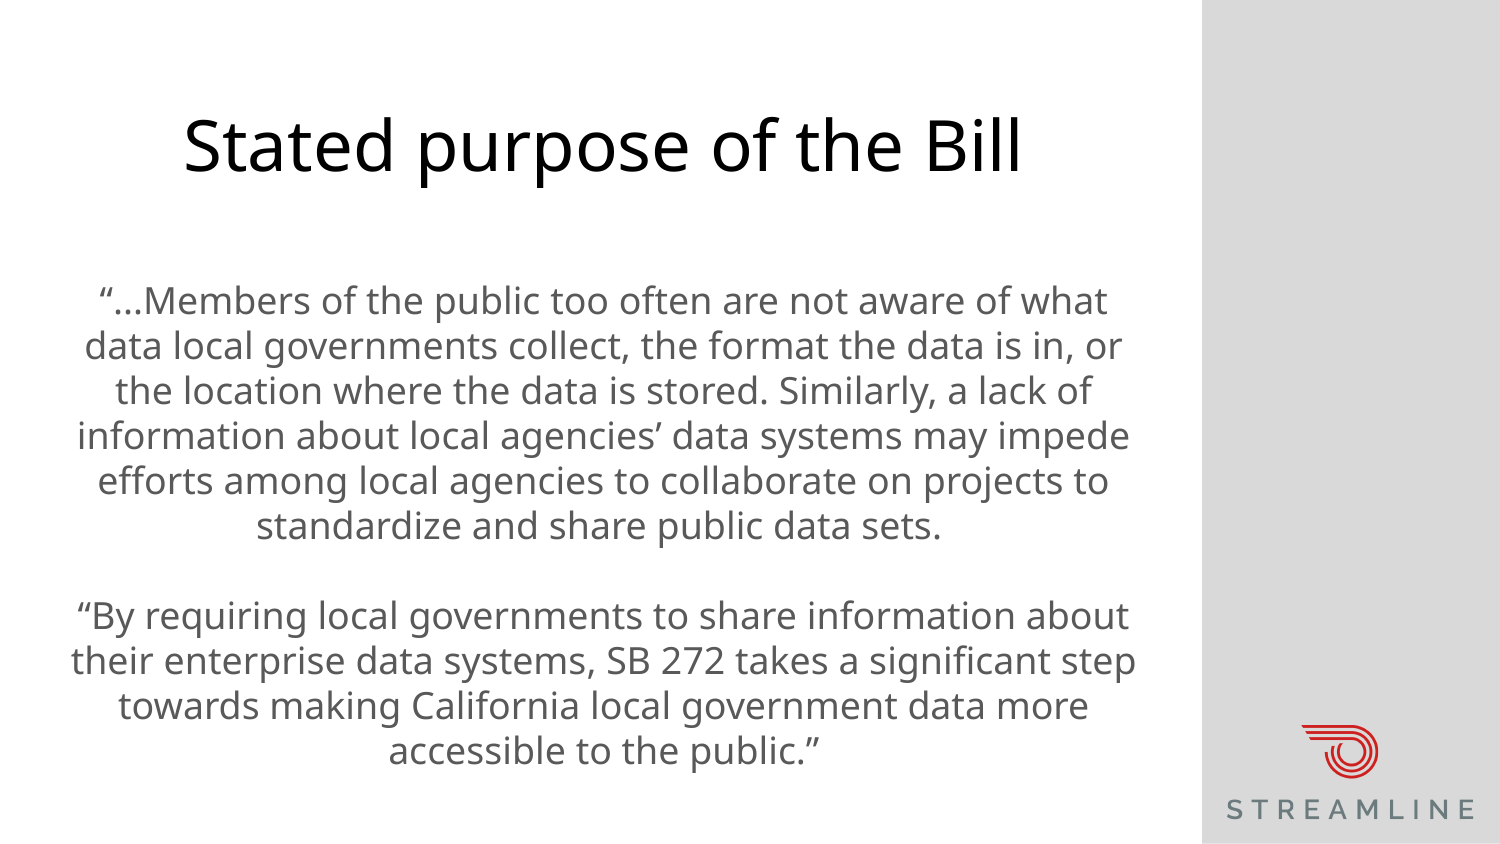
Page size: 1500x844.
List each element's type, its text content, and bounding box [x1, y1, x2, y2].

subtitle “...Members of the public too often are not aware of what data local governments collect, the format the data is in, or the location where the data is stored. Similarly, a lack of information about local agencies’ data systems may impede efforts among local agencies to collaborate on projects to standardize and share public data sets. “By requiring local governments to share information about their enterprise data systems, SB 272 takes a significant step towards making California local government data more accessible to the public.” [51, 262, 1158, 803]
title Stated purpose of the Bill [51, 23, 1158, 262]
picture [1214, 725, 1488, 828]
